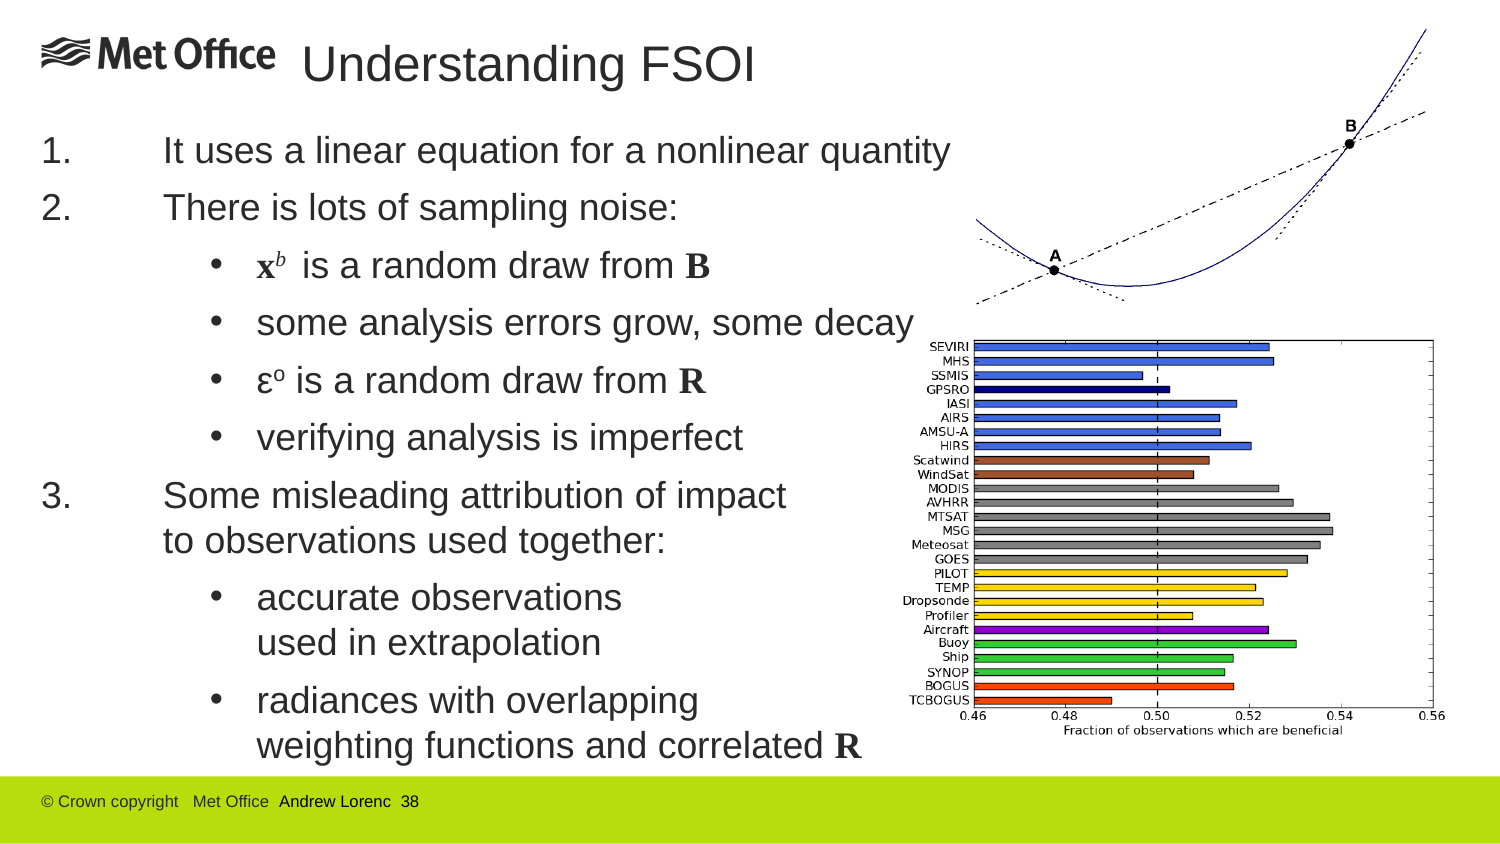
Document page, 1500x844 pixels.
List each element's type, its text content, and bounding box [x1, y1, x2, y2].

text_box It uses a linear equation for a nonlinear quantity There is lots of sampling noise: xb is a random draw from B some analysis errors grow, some decay εo is a random draw from R verifying analysis is imperfect Some misleading attribution of impact to observations used together: accurate observations used in extrapolation radiances with overlapping weighting functions and correlated R [29, 113, 1500, 778]
title Understanding FSOI [290, 26, 968, 98]
picture [10, 6, 307, 100]
footer © Crown copyright Met Office Andrew Lorenc 38 [0, 776, 1500, 844]
picture [893, 25, 1500, 753]
